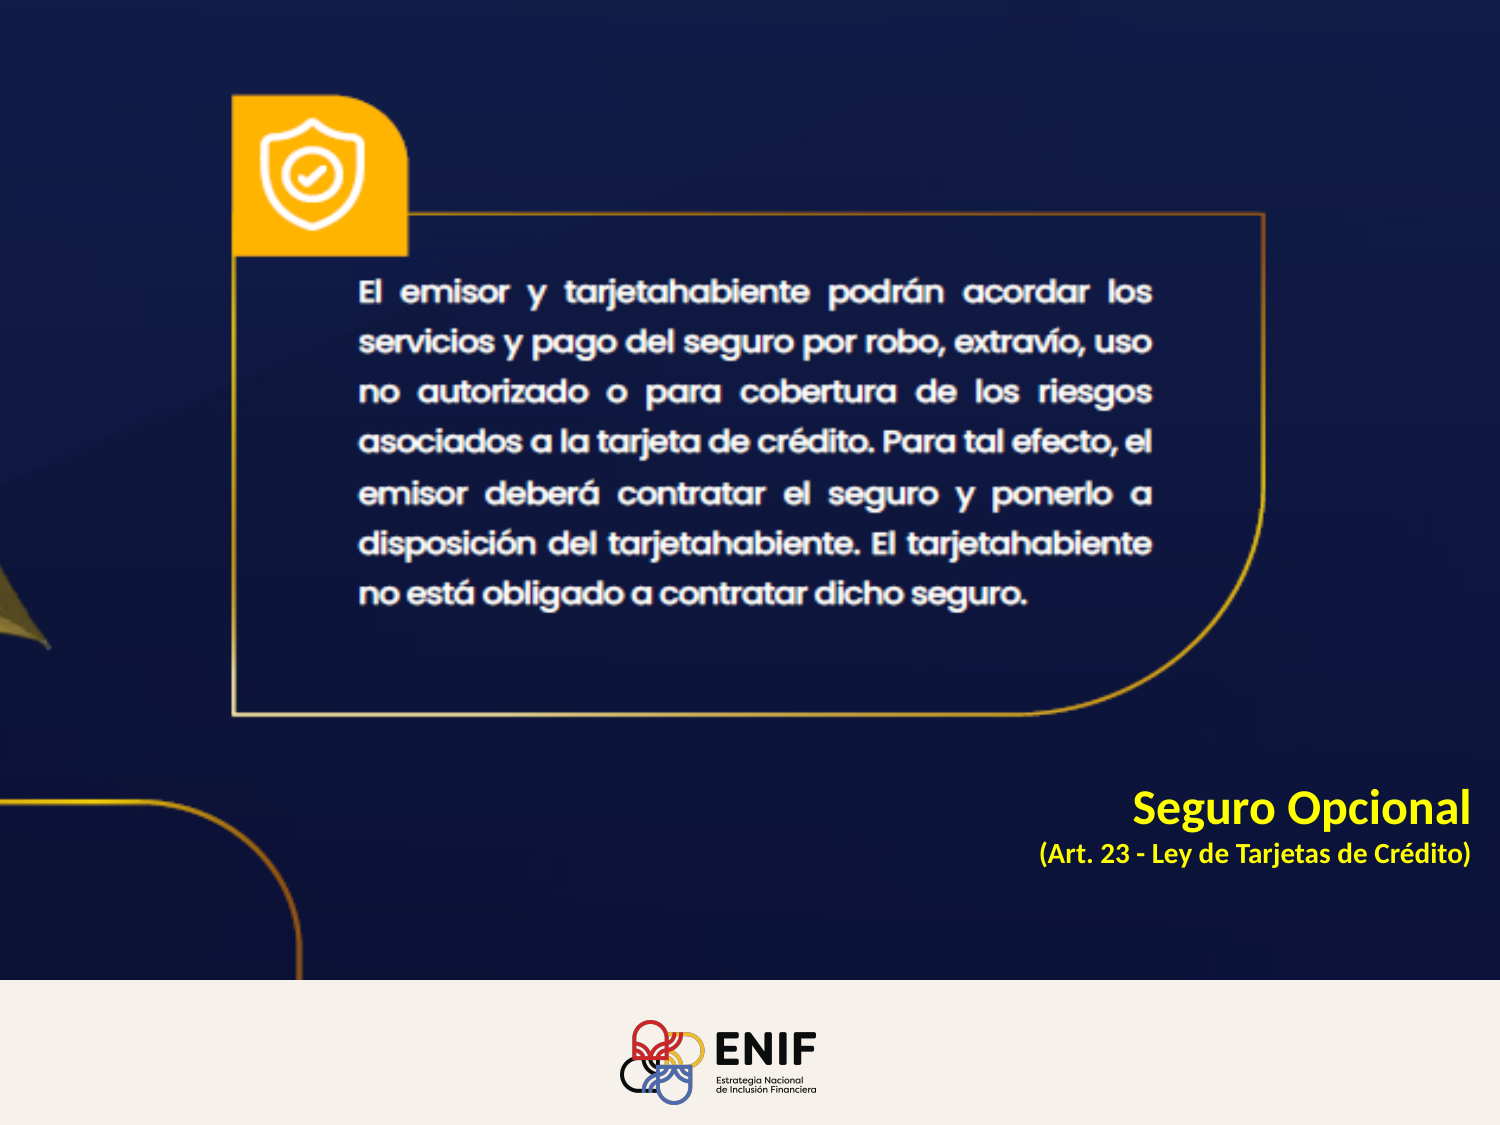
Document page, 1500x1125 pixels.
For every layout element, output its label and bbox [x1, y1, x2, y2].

picture [0, 0, 1500, 980]
picture [620, 1020, 816, 1105]
